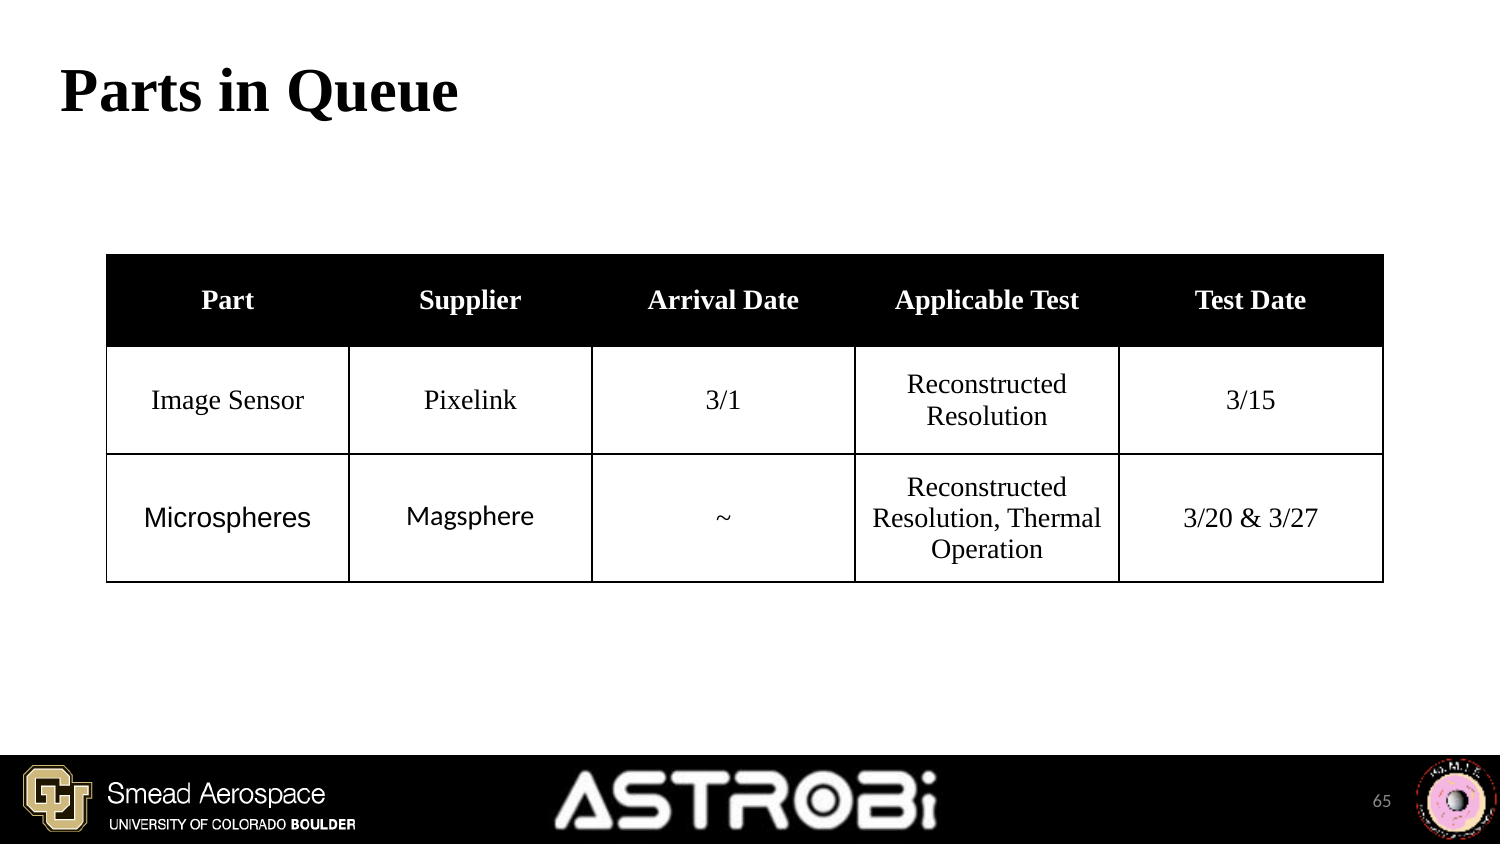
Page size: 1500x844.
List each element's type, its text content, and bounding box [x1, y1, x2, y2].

table_cell 3/1 [593, 347, 854, 453]
table_cell ~ [593, 455, 854, 581]
picture [1412, 756, 1500, 843]
picture [23, 765, 355, 832]
title Parts in Queue [45, 47, 1444, 141]
table_cell 3/15 [1120, 347, 1382, 453]
slide_number 65 [1316, 770, 1407, 836]
table_header Part [107, 255, 348, 345]
table_cell Reconstructed Resolution [856, 347, 1118, 453]
table_header Supplier [350, 255, 591, 345]
table_header Arrival Date [593, 255, 854, 345]
table_cell Pixelink [350, 347, 591, 453]
table_cell Reconstructed Resolution, Thermal Operation [856, 455, 1118, 581]
table_header Applicable Test [856, 255, 1118, 345]
table_cell Image Sensor [107, 347, 348, 453]
table_header Test Date [1120, 255, 1382, 345]
picture [548, 756, 943, 843]
table_cell 3/20 & 3/27 [1120, 455, 1382, 581]
table_cell Magsphere [350, 455, 591, 581]
table_cell Microspheres [107, 455, 348, 581]
